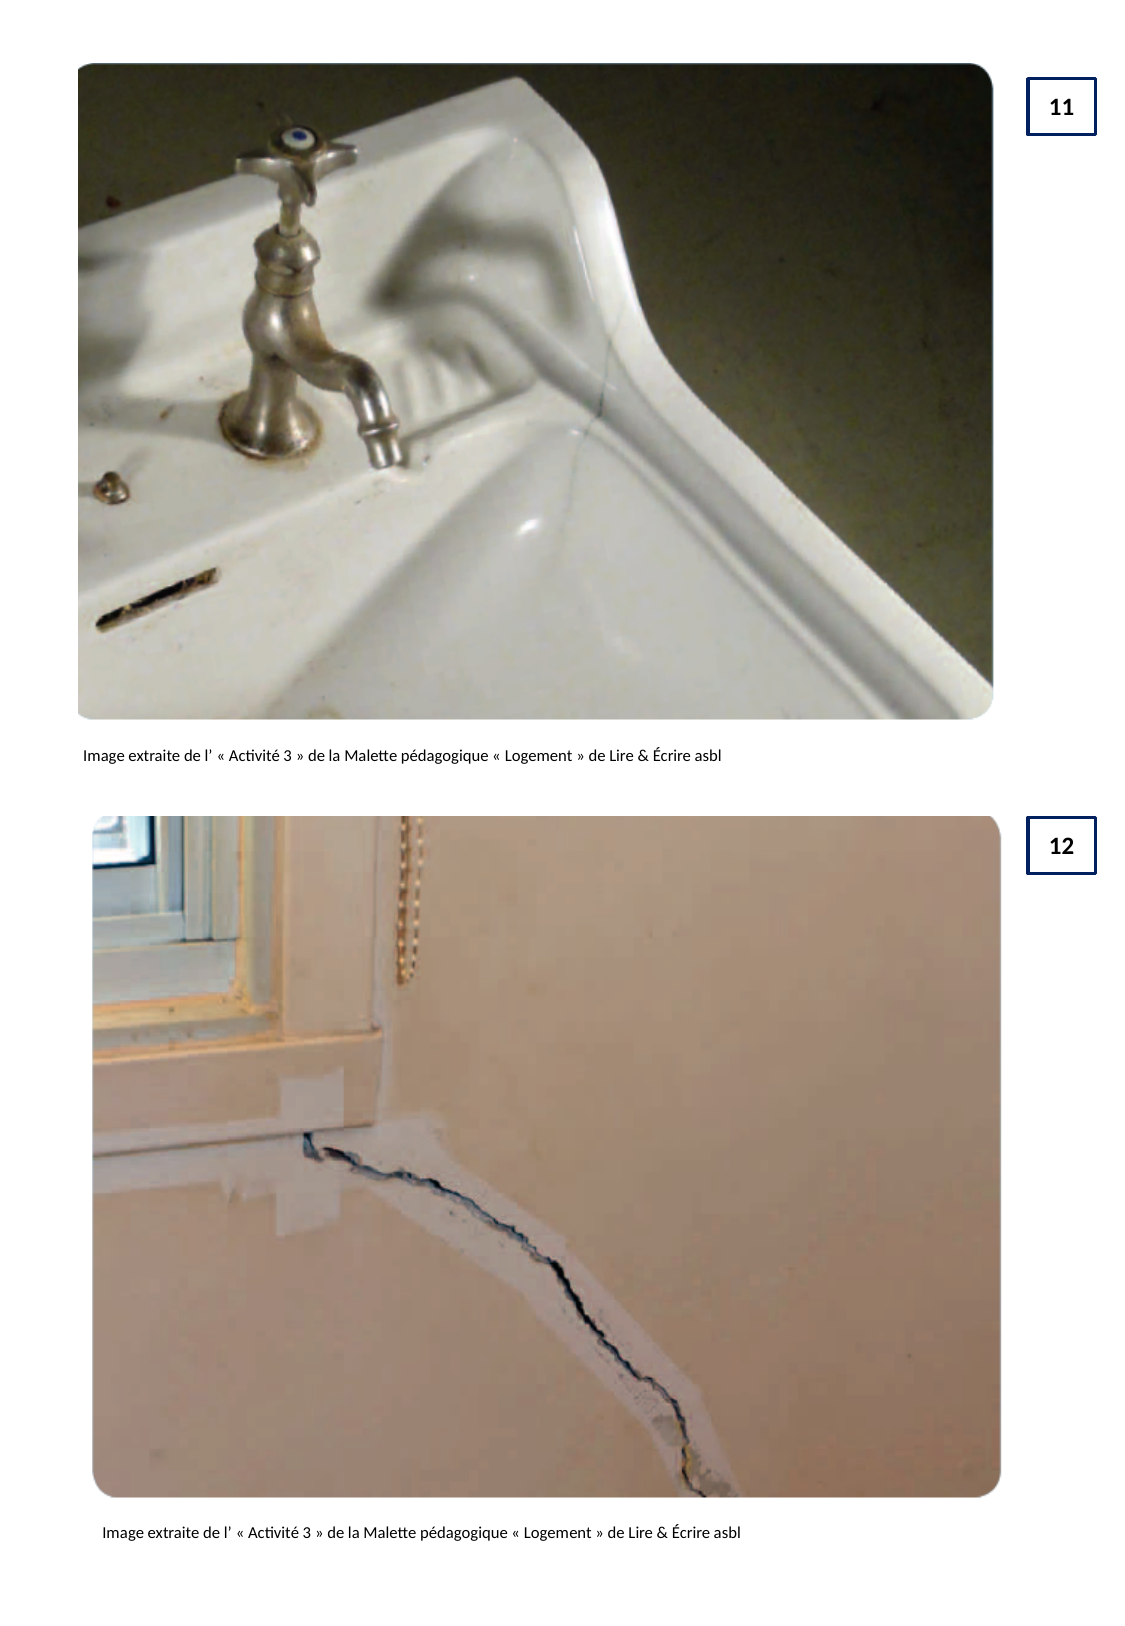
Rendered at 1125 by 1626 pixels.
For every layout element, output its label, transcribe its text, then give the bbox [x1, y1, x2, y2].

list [78, 63, 1007, 743]
text_box 12 [1028, 817, 1096, 874]
text_box Image extraite de l’ « Activité 3 » de la Malette pédagogique « Logement » de Lire & Écrire asbl [68, 736, 749, 772]
text_box 11 [1028, 78, 1096, 135]
text_box Image extraite de l’ « Activité 3 » de la Malette pédagogique « Logement » de Lire & Écrire asbl [87, 1515, 768, 1550]
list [90, 816, 1011, 1513]
